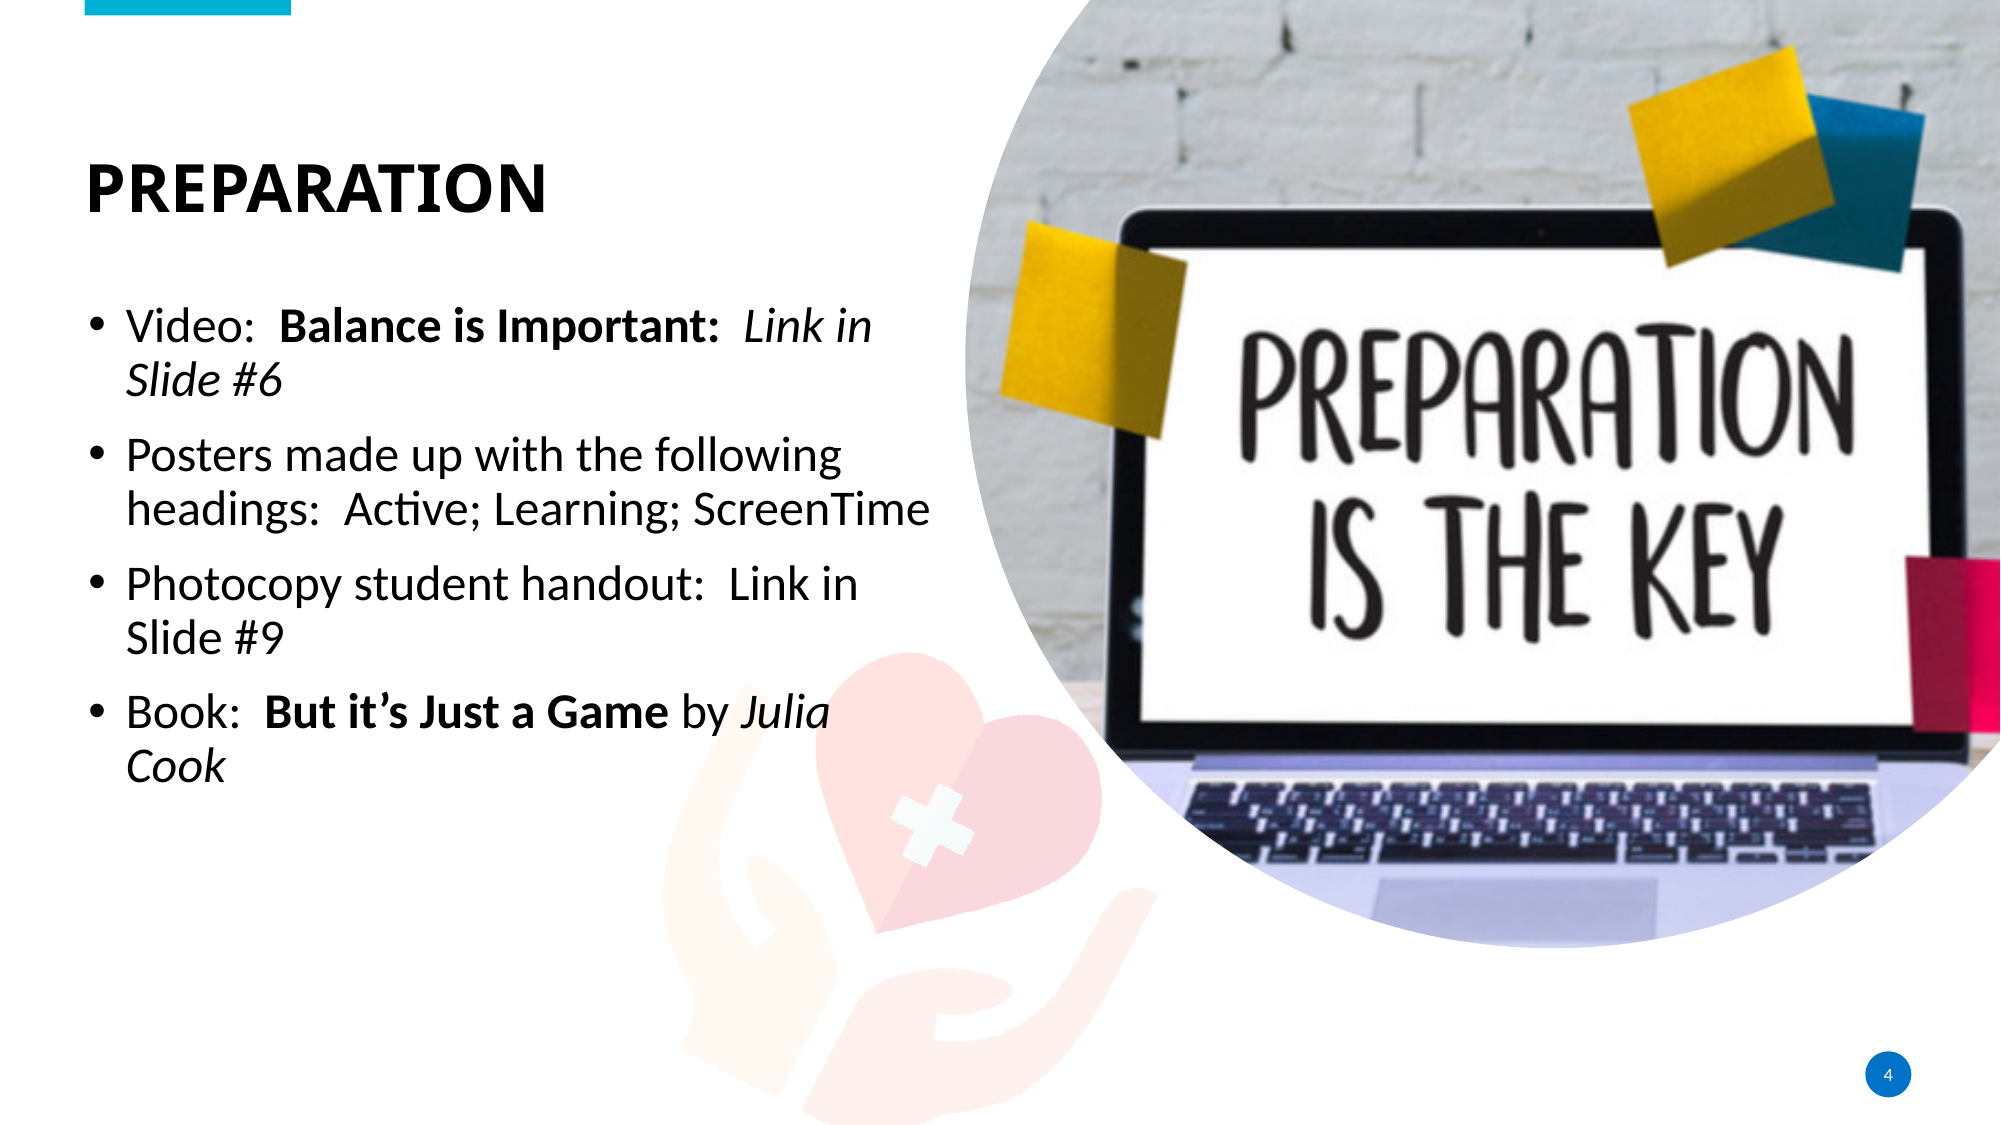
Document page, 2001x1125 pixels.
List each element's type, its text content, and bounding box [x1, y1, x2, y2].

title Preparation [84, 81, 895, 300]
list Video: Balance is Important: Link in Slide #6 Posters made up with the following headings: Active; Learning; ScreenTime Photocopy student handout: Link in Slide #9 Book: But it’s Just a Game by Julia Cook [88, 299, 939, 741]
slide_number 4 [1864, 1059, 1913, 1090]
picture [965, 0, 2000, 949]
